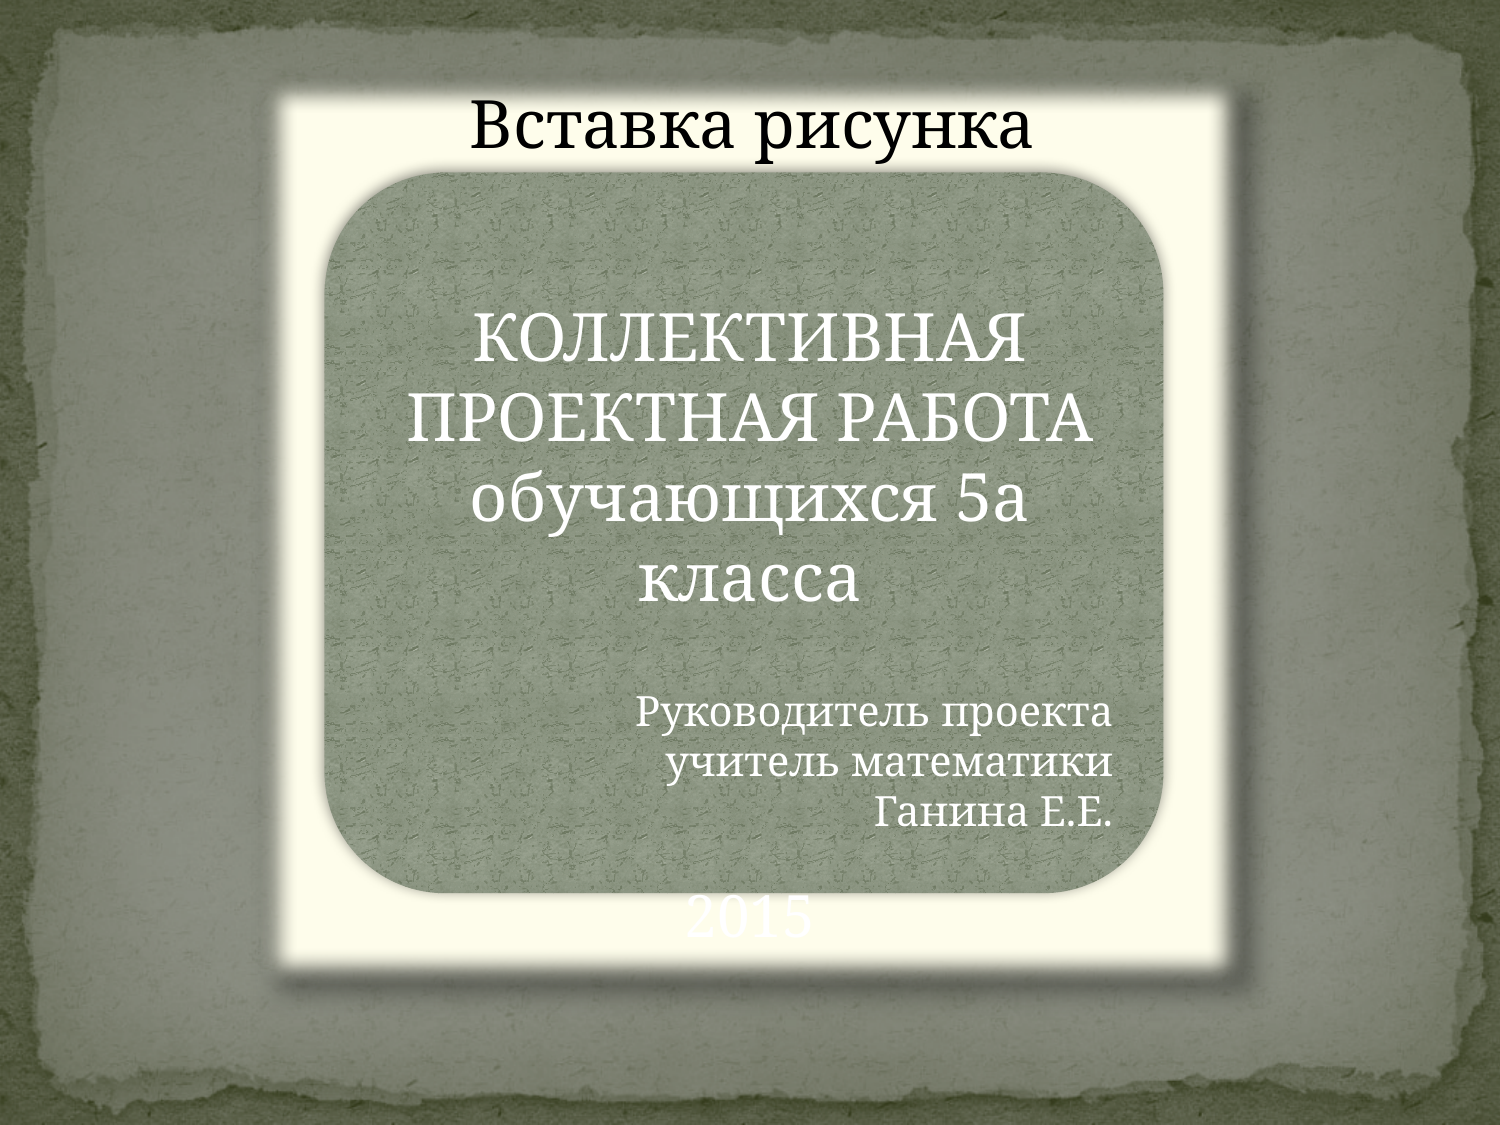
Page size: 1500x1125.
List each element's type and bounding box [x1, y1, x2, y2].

picture [259, 75, 1245, 986]
